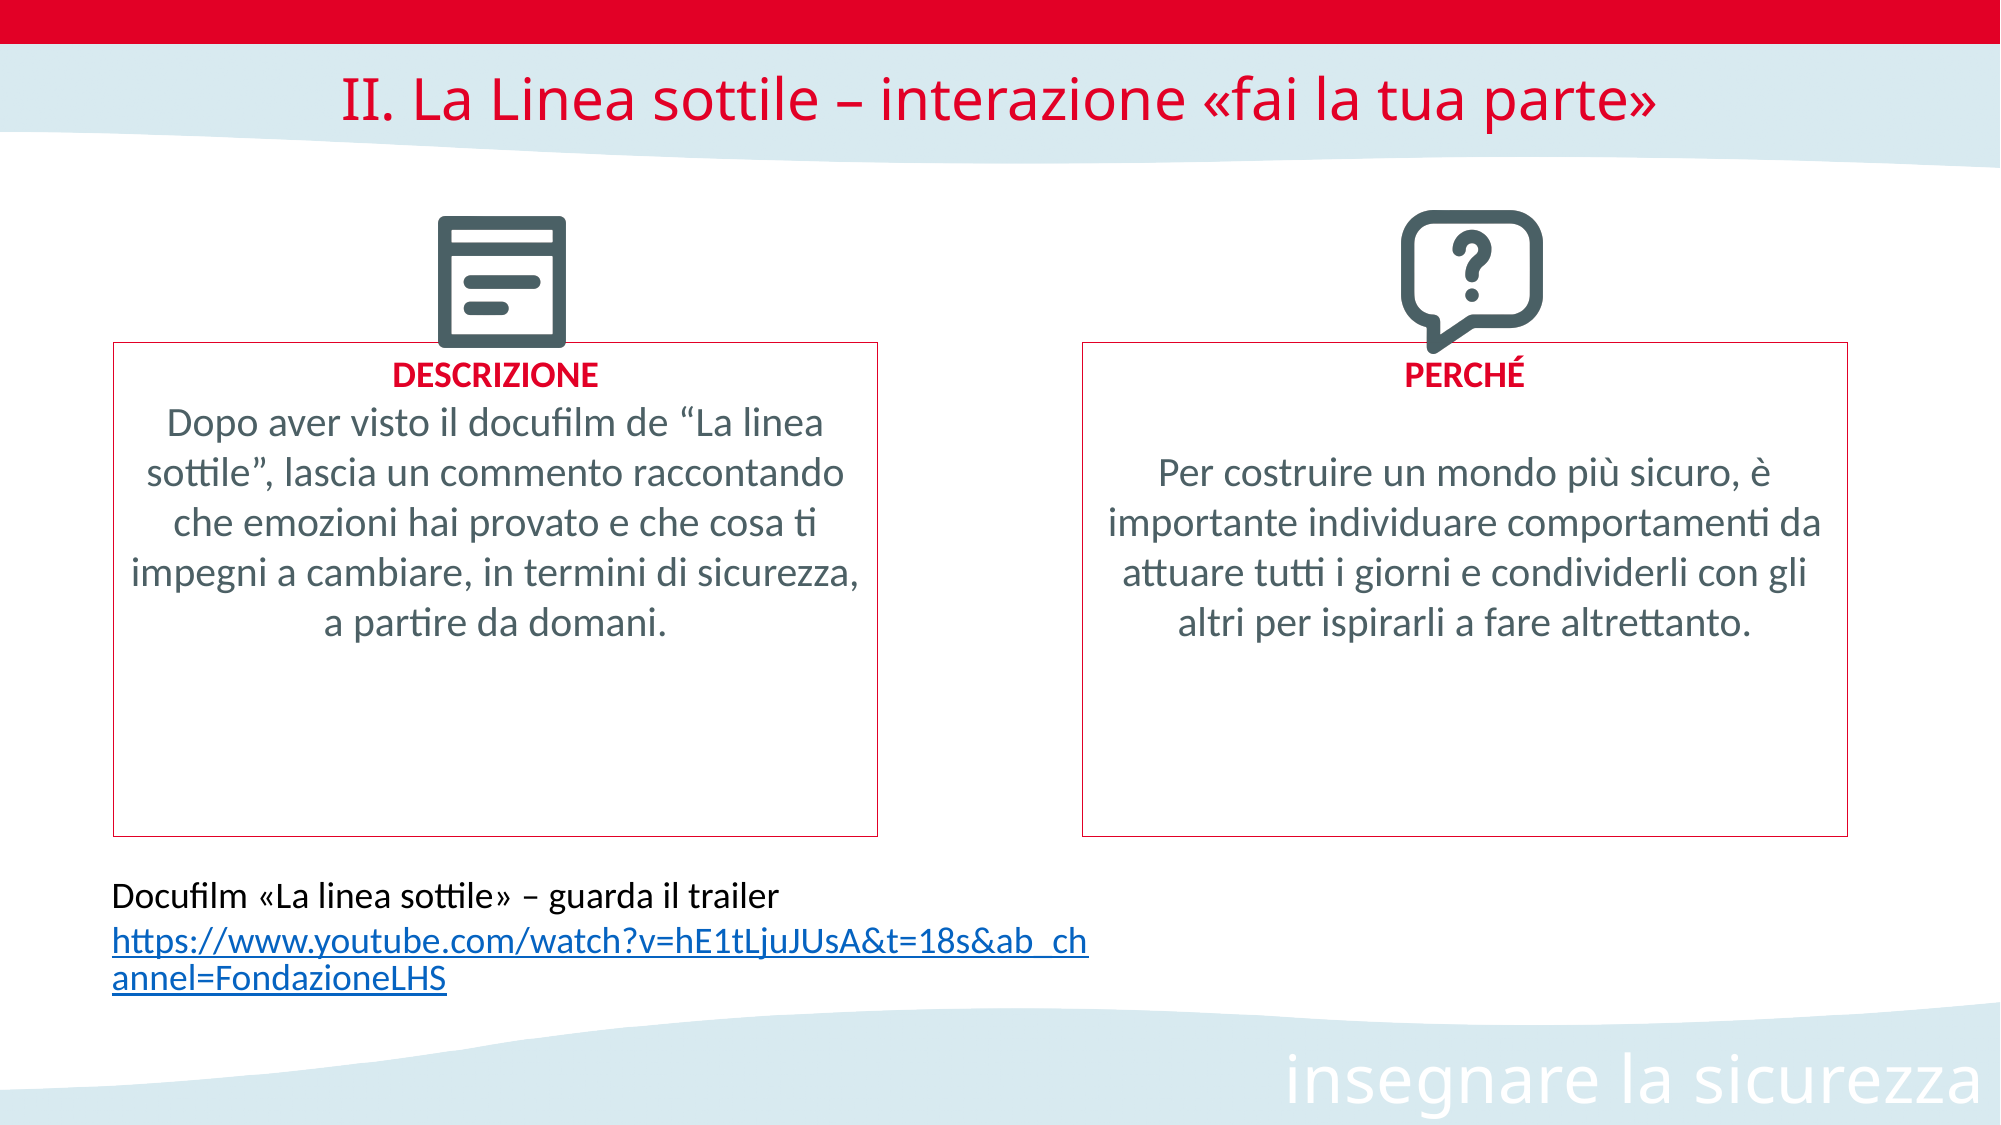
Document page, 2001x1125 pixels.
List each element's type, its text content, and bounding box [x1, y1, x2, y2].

text_box Docufilm «La linea sottile» – guarda il trailer https://www.youtube.com/watch?v=hE1tLjuJUsA&t=18s&ab_channel=FondazioneLHS [96, 863, 1111, 1014]
text_box II. La Linea sottile – interazione «fai la tua parte» [163, 39, 1837, 162]
text_box insegnare la sicurezza [999, 1029, 2000, 1125]
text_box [113, 210, 1848, 837]
picture [0, 44, 2000, 168]
picture [0, 1002, 2001, 1125]
